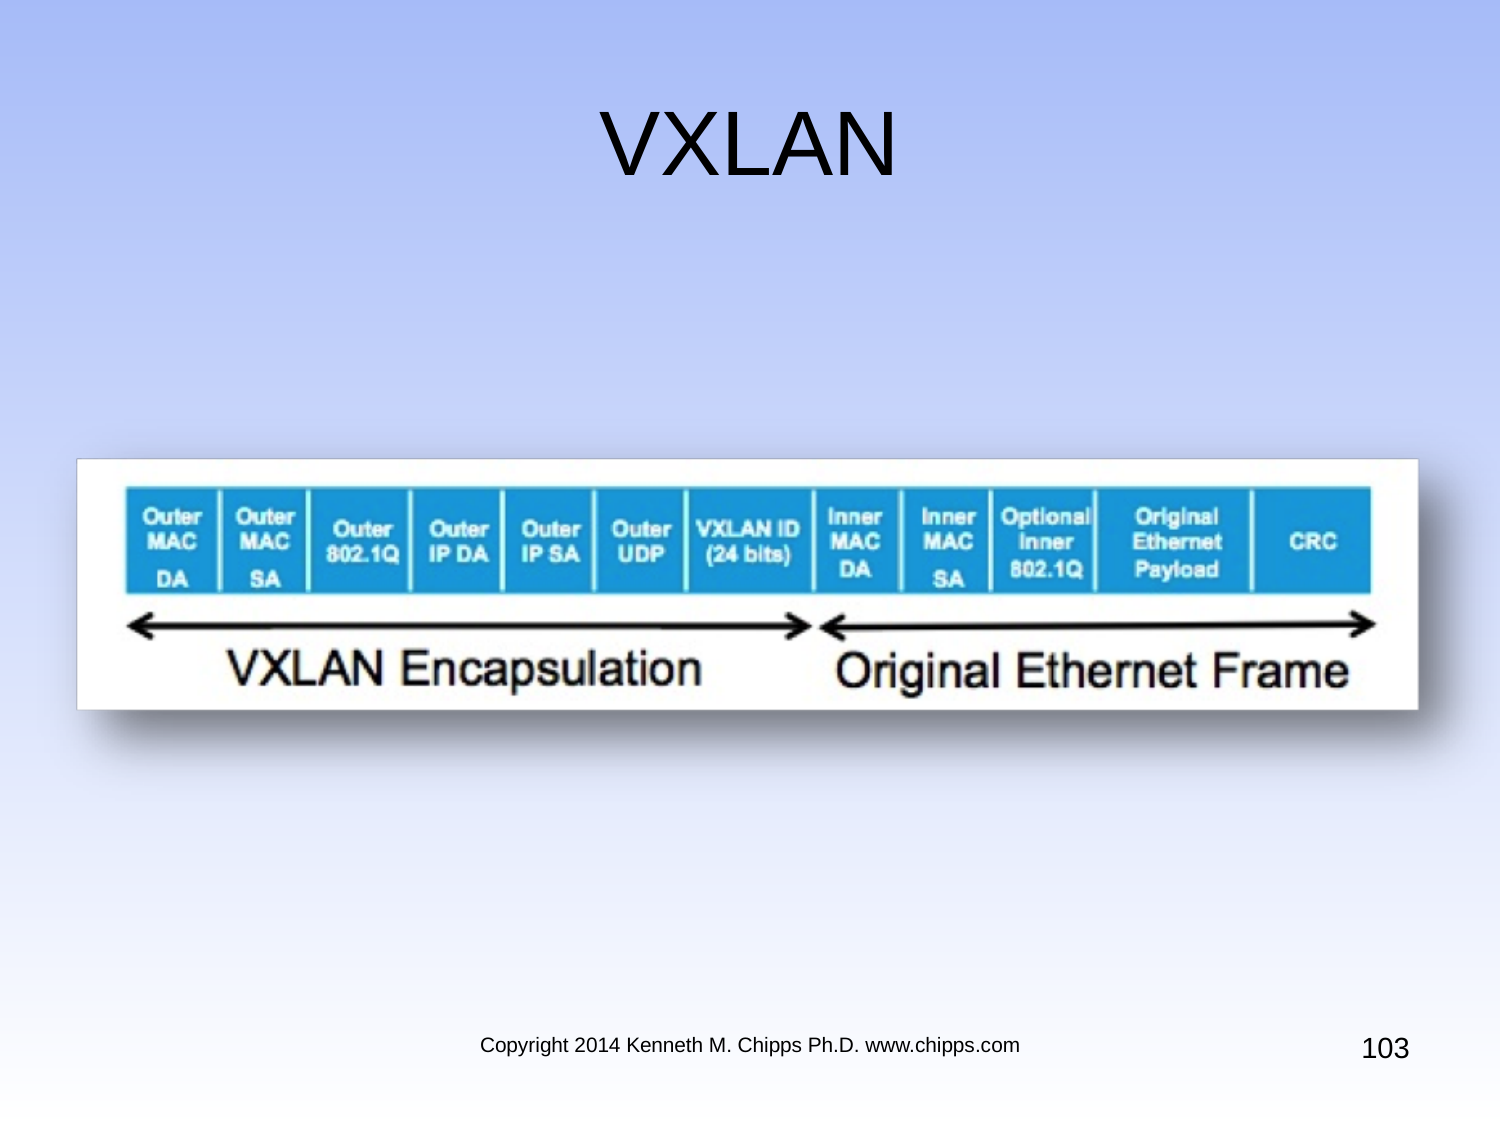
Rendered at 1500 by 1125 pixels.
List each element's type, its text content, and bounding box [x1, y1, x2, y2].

slide_number 103 [1074, 1021, 1426, 1101]
title VXLAN [74, 44, 1426, 233]
footer Copyright 2014 Kenneth M. Chipps Ph.D. www.chipps.com [449, 1024, 1051, 1103]
picture [24, 405, 1500, 816]
